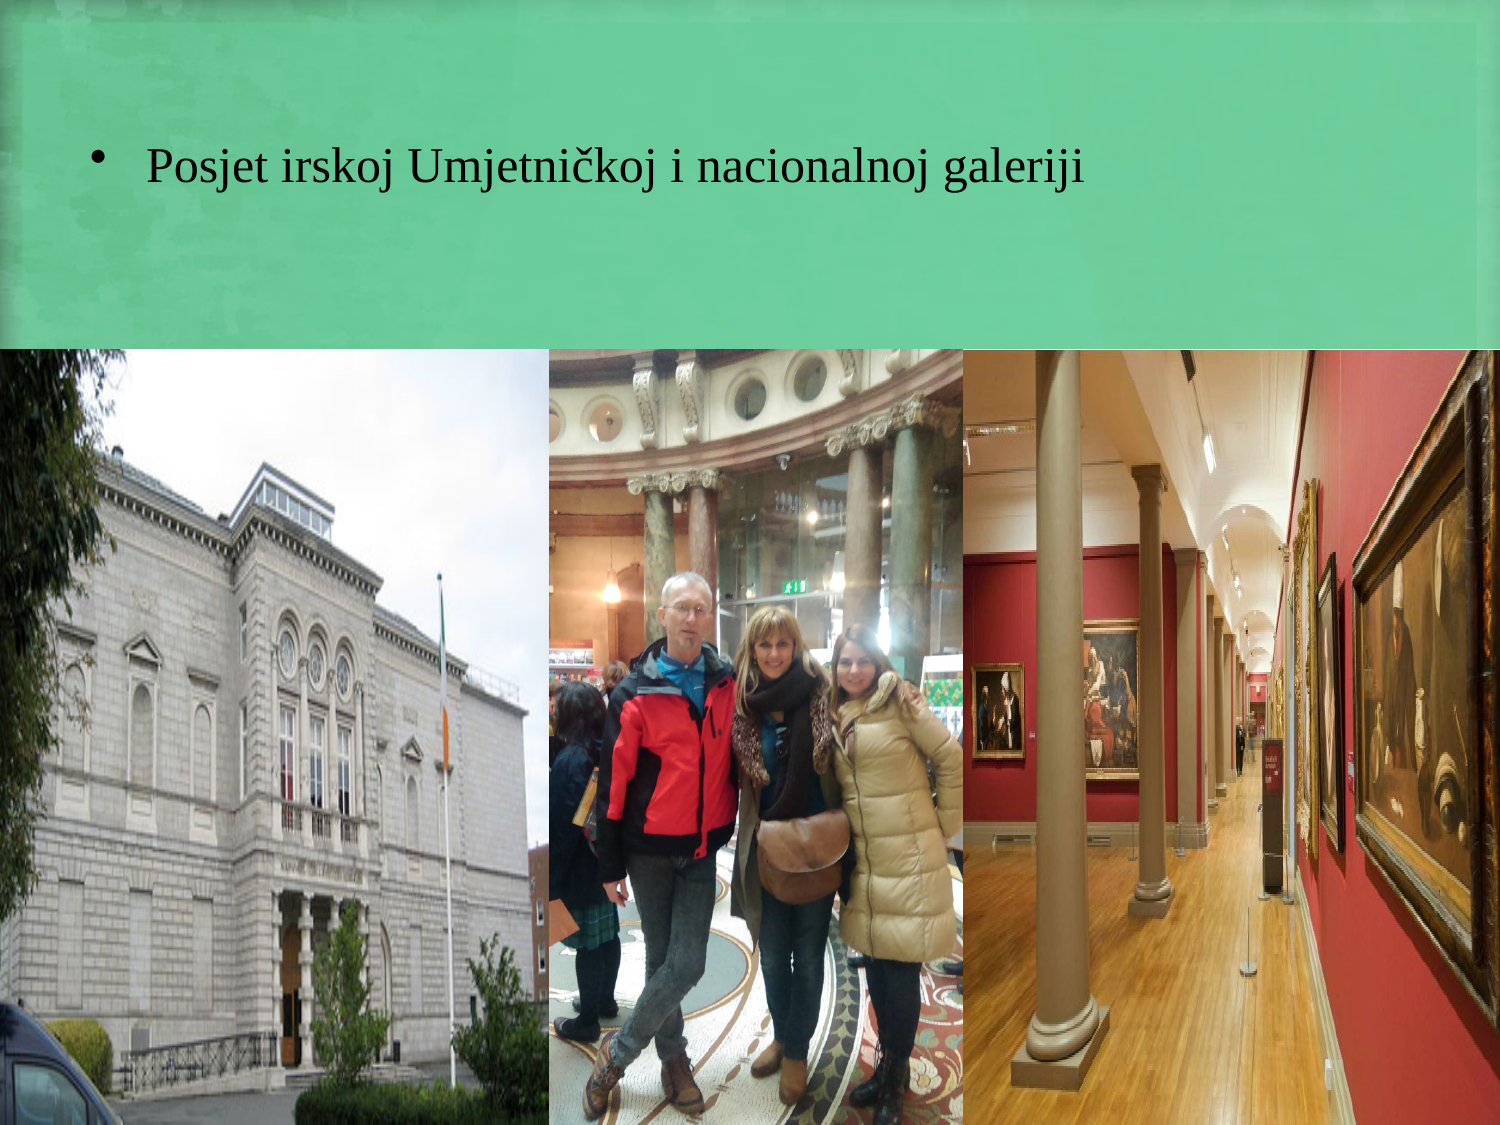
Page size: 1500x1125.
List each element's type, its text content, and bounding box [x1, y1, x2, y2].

list Posjet irskoj Umjetničkoj i nacionalnoj galeriji [74, 125, 1425, 348]
picture [0, 0, 1500, 1125]
